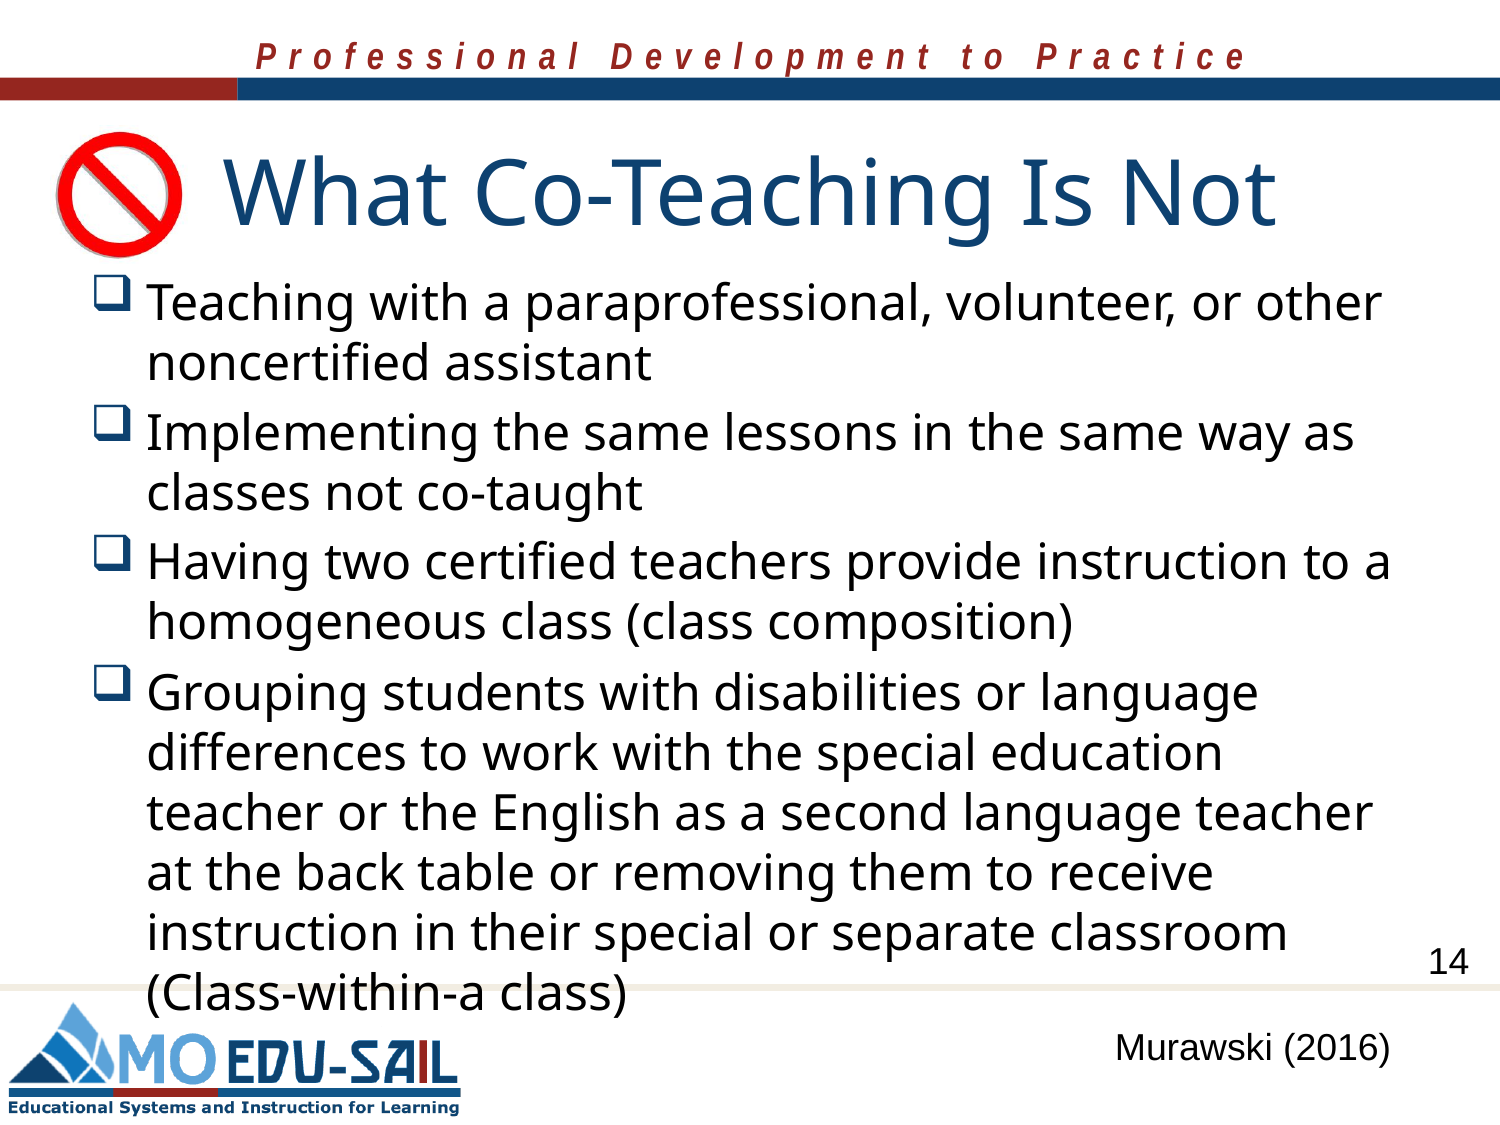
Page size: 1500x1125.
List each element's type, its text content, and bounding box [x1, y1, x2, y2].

slide_number 14 [1409, 926, 1500, 992]
list Teaching with a paraprofessional, volunteer, or other noncertified assistant Implementing the same lessons in the same way as classes not co-taught Having two certified teachers provide instruction to a homogeneous class (class composition) Grouping students with disabilities or language differences to work with the special education teacher or the English as a second language teacher at the back table or removing them to receive instruction in their special or separate classroom (Class-within-a class) [74, 262, 1426, 913]
picture [8, 997, 475, 1120]
text_box Murawski (2016) [1100, 1015, 1425, 1076]
picture [49, 125, 188, 264]
title What Co-Teaching Is Not [74, 98, 1426, 262]
